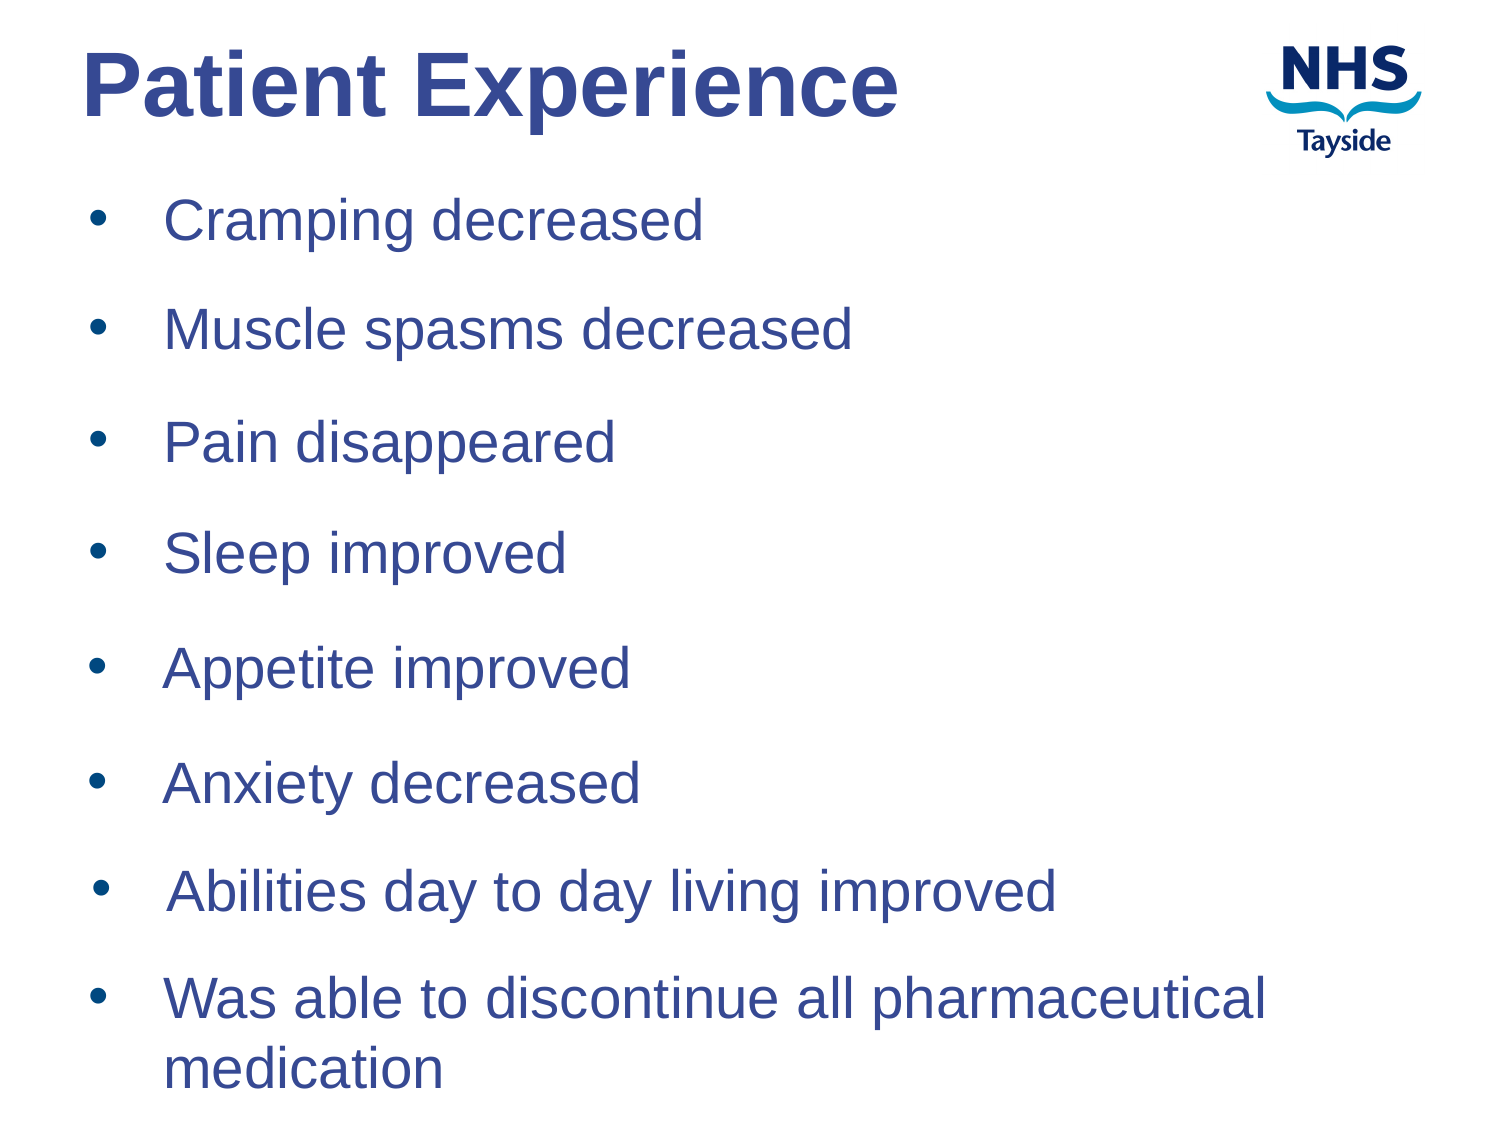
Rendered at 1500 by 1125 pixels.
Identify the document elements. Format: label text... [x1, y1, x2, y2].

text_box Abilities day to day living improved [76, 845, 1289, 931]
text_box Cramping decreased [73, 175, 1385, 260]
text_box Anxiety decreased [72, 738, 884, 823]
text_box Patient Experience [66, 17, 950, 143]
text_box Pain disappeared [73, 396, 823, 482]
text_box Muscle spasms decreased [73, 283, 935, 369]
text_box Sleep improved [73, 507, 860, 593]
text_box Was able to discontinue all pharmaceutical medication [73, 952, 1325, 1108]
text_box Appetite improved [72, 622, 822, 708]
picture [1262, 23, 1426, 176]
